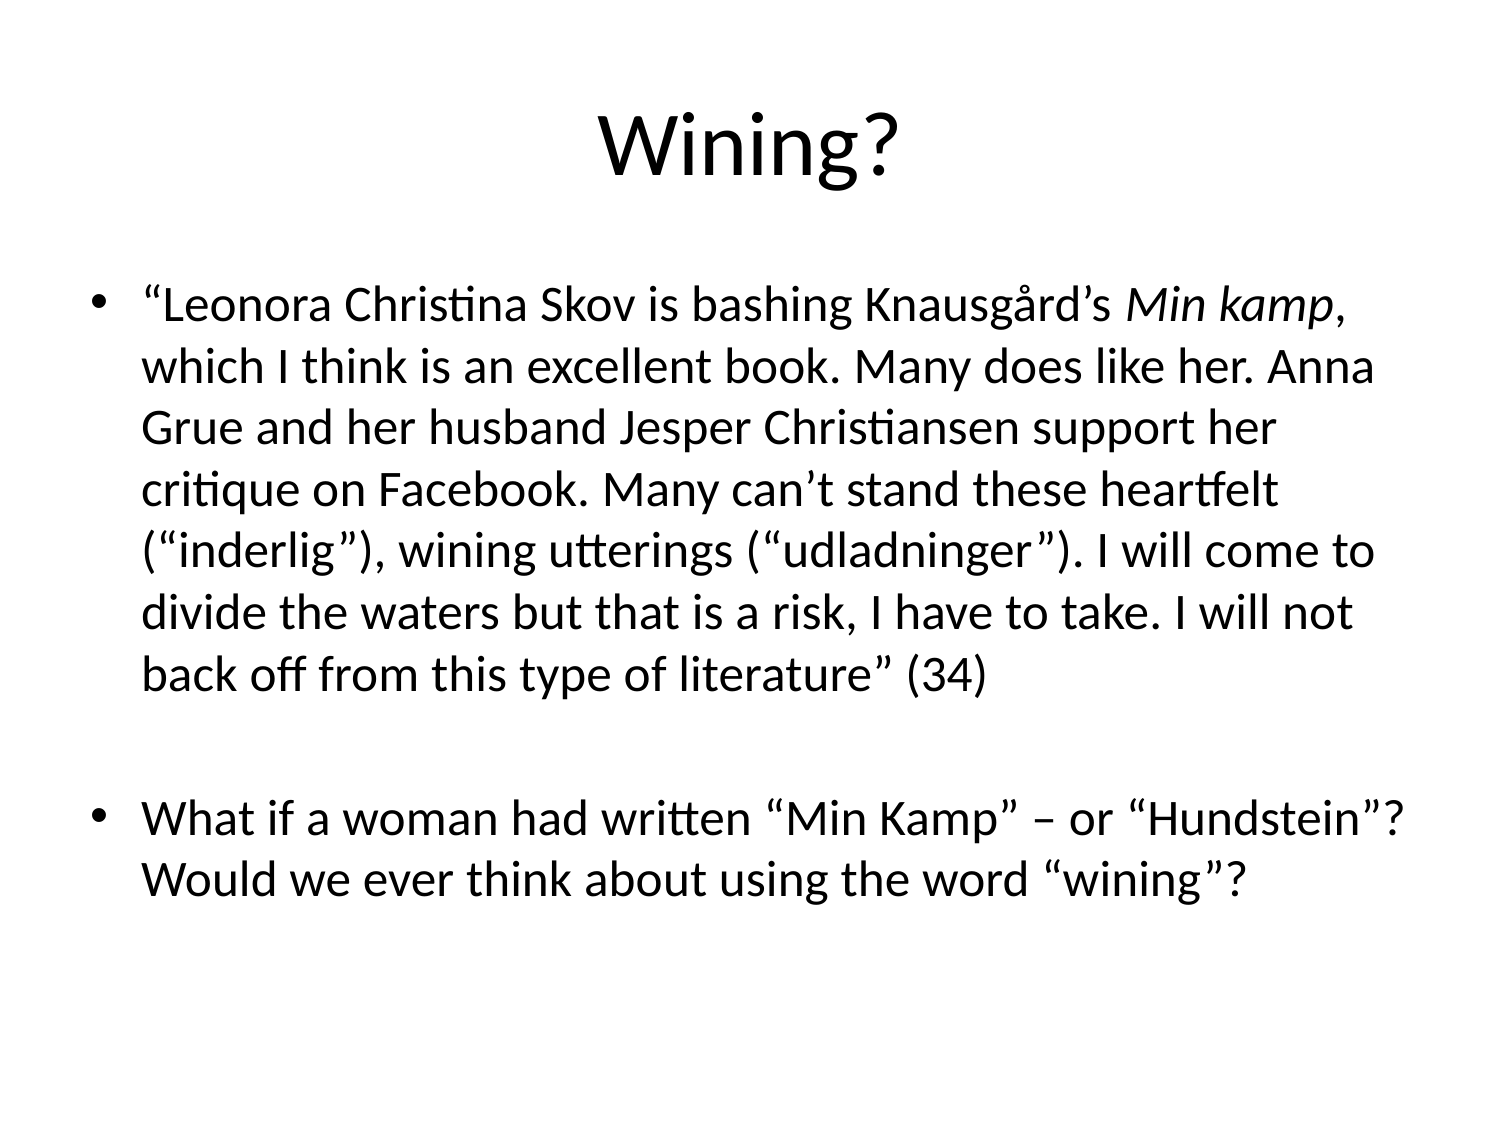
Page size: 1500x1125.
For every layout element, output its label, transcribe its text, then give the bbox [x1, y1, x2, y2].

list “Leonora Christina Skov is bashing Knausgård’s Min kamp, which I think is an excellent book. Many does like her. Anna Grue and her husband Jesper Christiansen support her critique on Facebook. Many can’t stand these heartfelt (“inderlig”), wining utterings (“udladninger”). I will come to divide the waters but that is a risk, I have to take. I will not back off from this type of literature” (34) What if a woman had written “Min Kamp” – or “Hundstein”? Would we ever think about using the word “wining”? [75, 262, 1425, 1005]
title Wining? [75, 45, 1425, 233]
